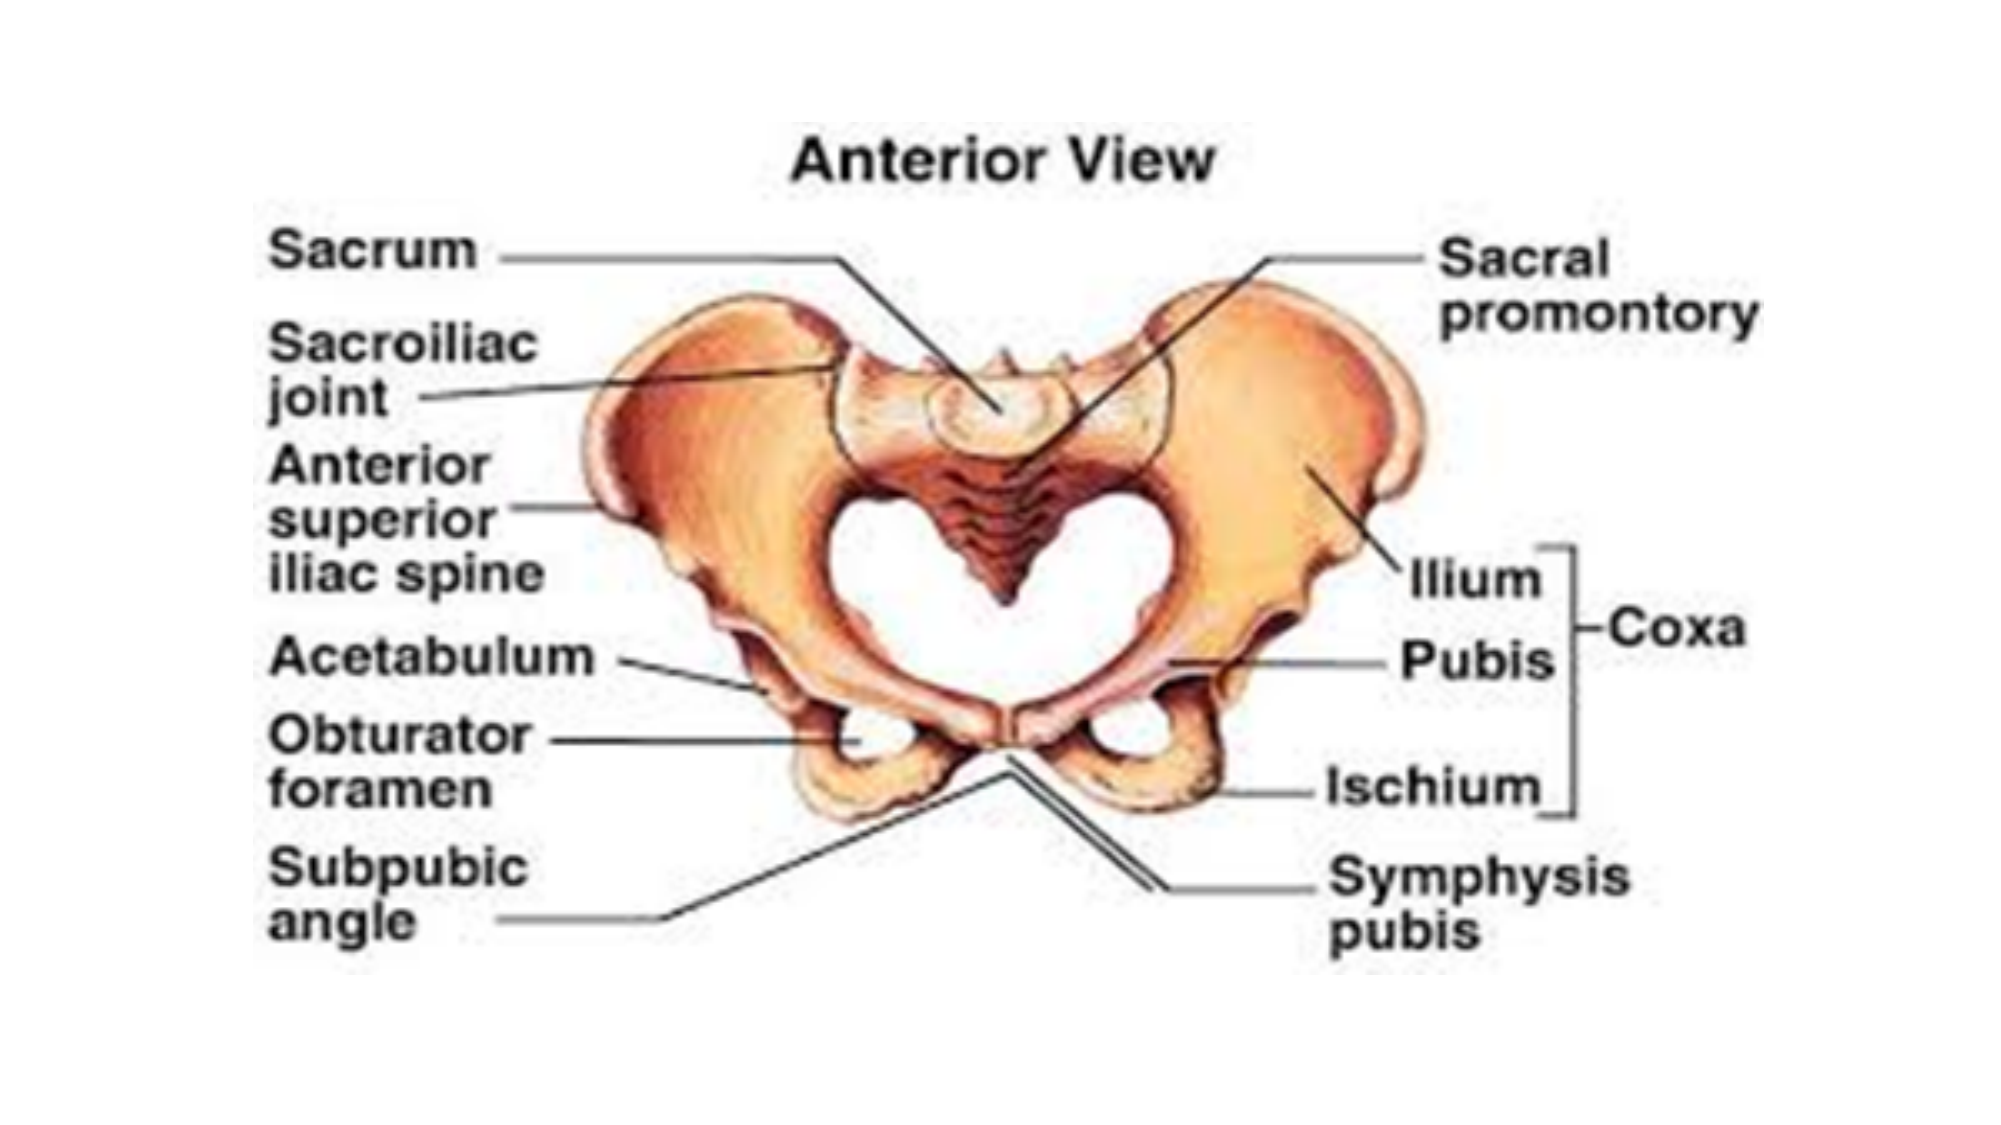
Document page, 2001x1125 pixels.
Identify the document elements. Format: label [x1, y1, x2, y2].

list [253, 122, 1764, 975]
